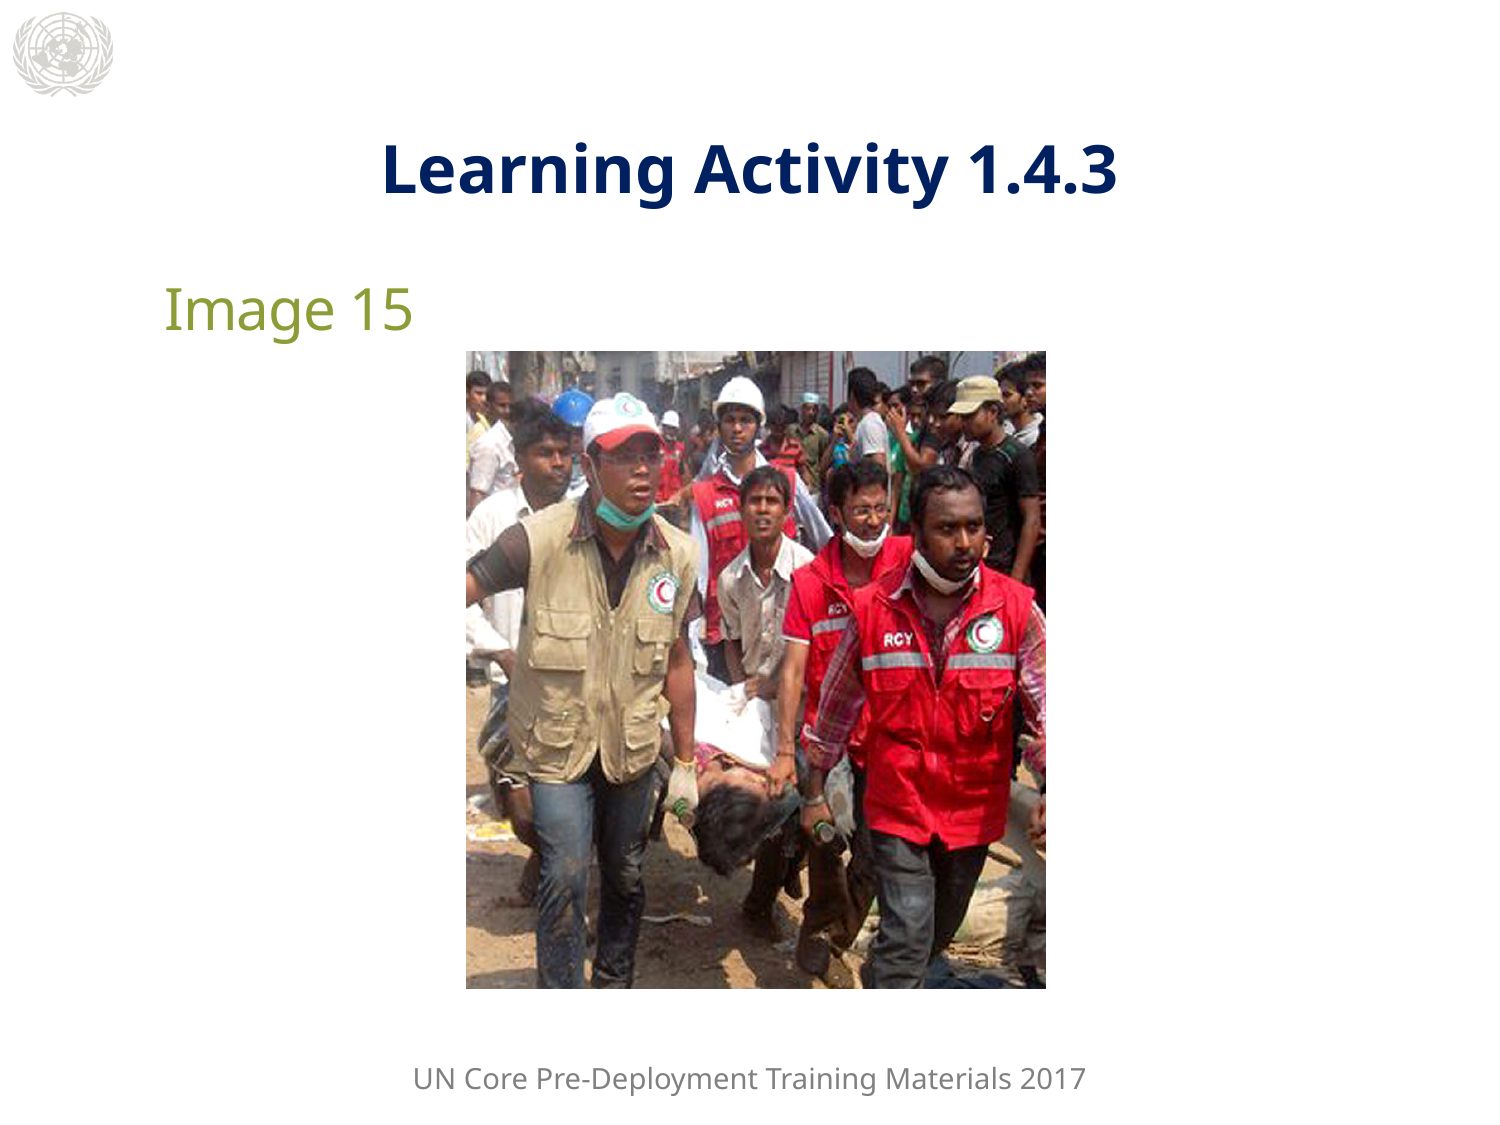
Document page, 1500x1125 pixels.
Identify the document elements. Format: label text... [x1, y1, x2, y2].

text_box UN Core Pre-Deployment Training Materials 2017 [350, 1052, 1150, 1103]
picture [466, 351, 1046, 990]
text_box Image 15 [149, 169, 1363, 350]
picture [13, 12, 113, 97]
text_box Learning Activity 1.4.3 [112, 107, 1388, 1083]
